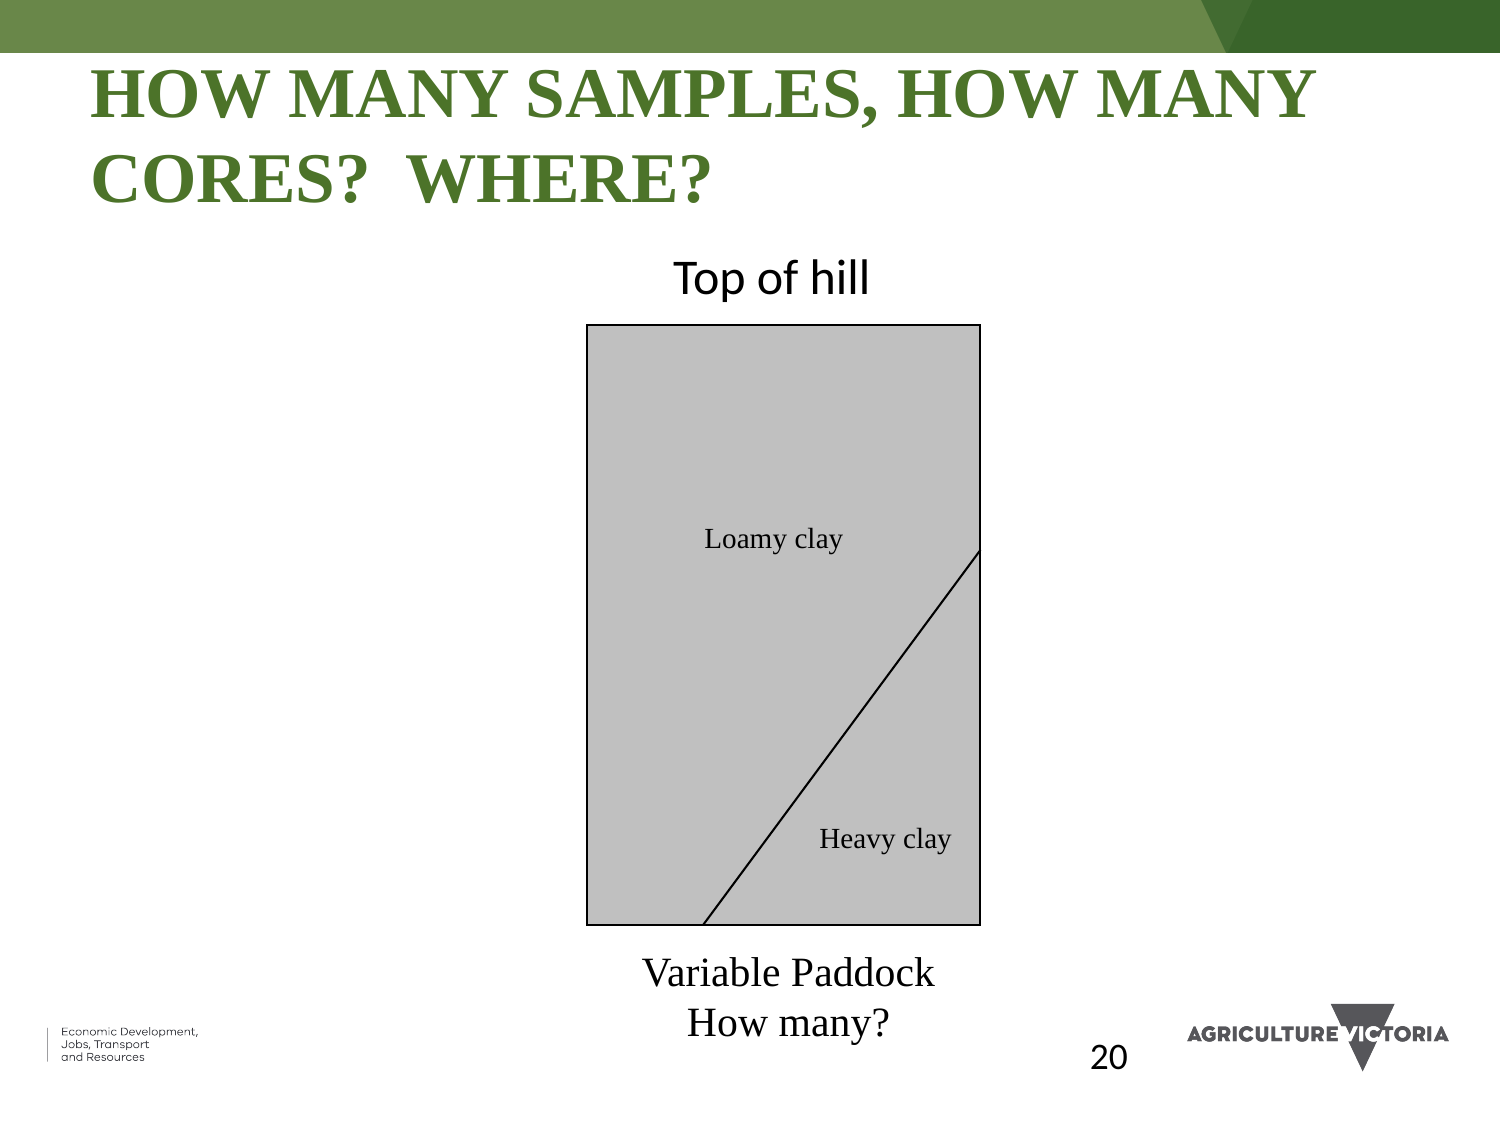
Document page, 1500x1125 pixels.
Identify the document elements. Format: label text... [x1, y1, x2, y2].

title HOW MANY SAMPLES, HOW MANY CORES? WHERE? [75, 37, 1350, 225]
slide_number 20 [1074, 1024, 1425, 1103]
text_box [587, 237, 981, 1054]
picture [0, 0, 1500, 1125]
